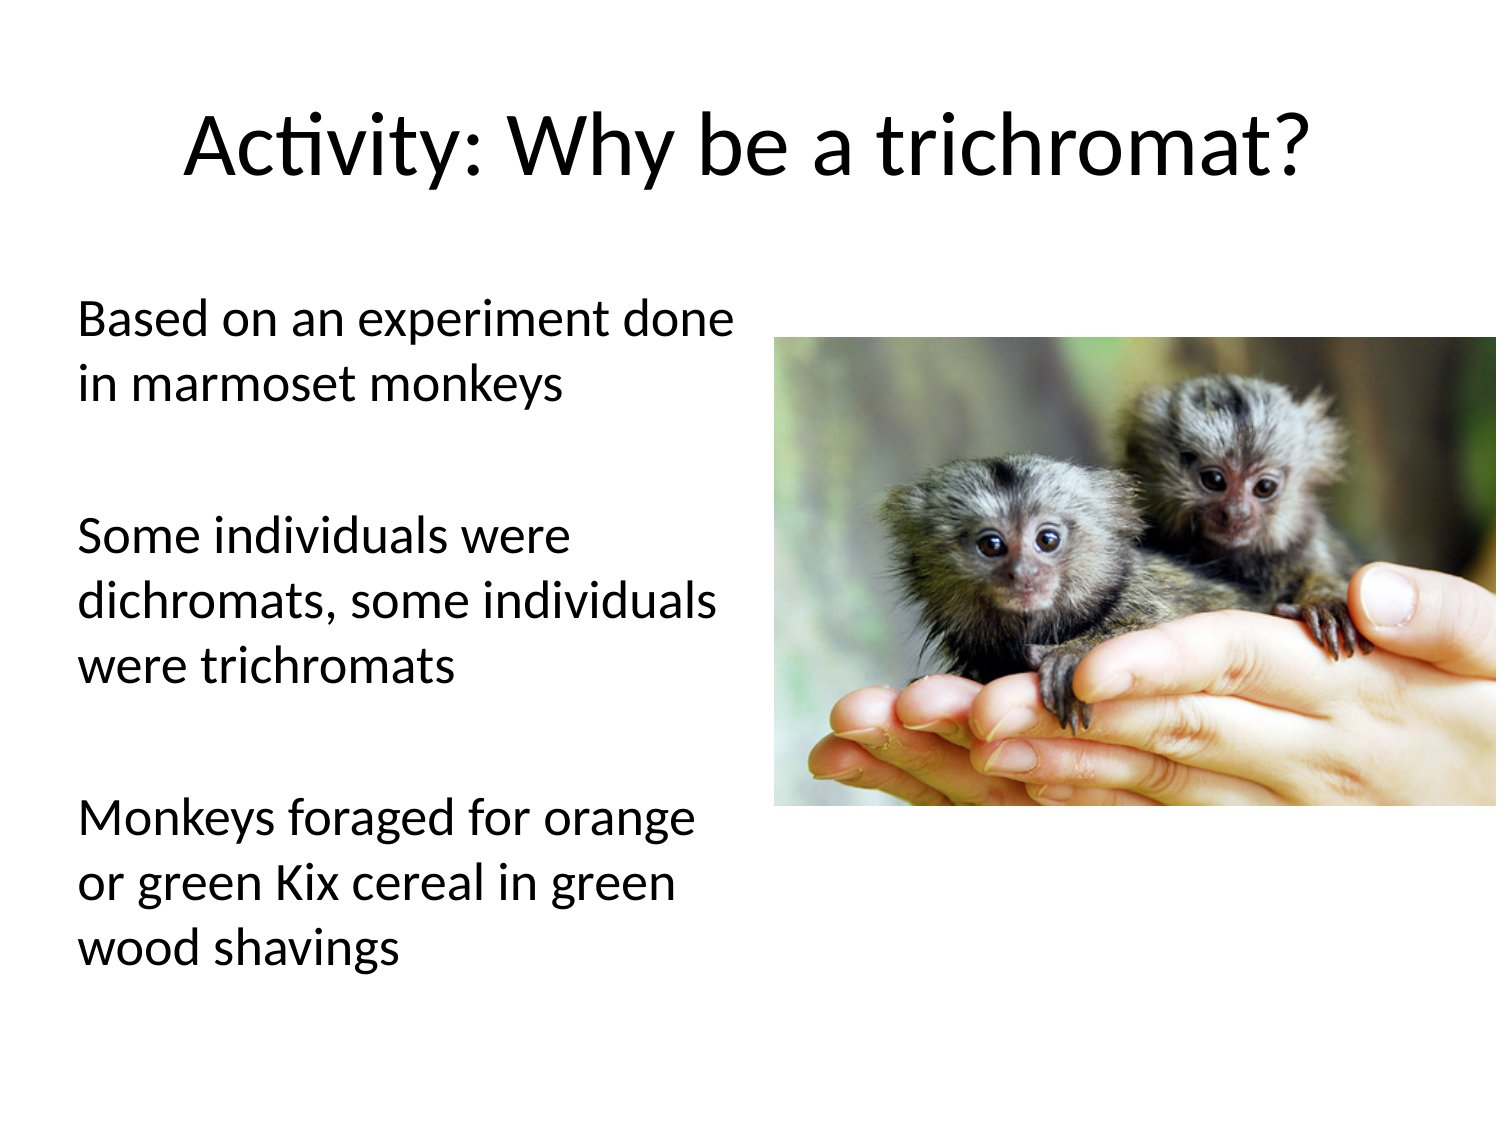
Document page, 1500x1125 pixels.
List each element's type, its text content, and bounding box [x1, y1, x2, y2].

picture [774, 337, 1496, 807]
list Based on an experiment done in marmoset monkeys Some individuals were dichromats, some individuals were trichromats Monkeys foraged for orange or green Kix cereal in green wood shavings [62, 275, 763, 1018]
title Activity: Why be a trichromat? [75, 45, 1425, 233]
